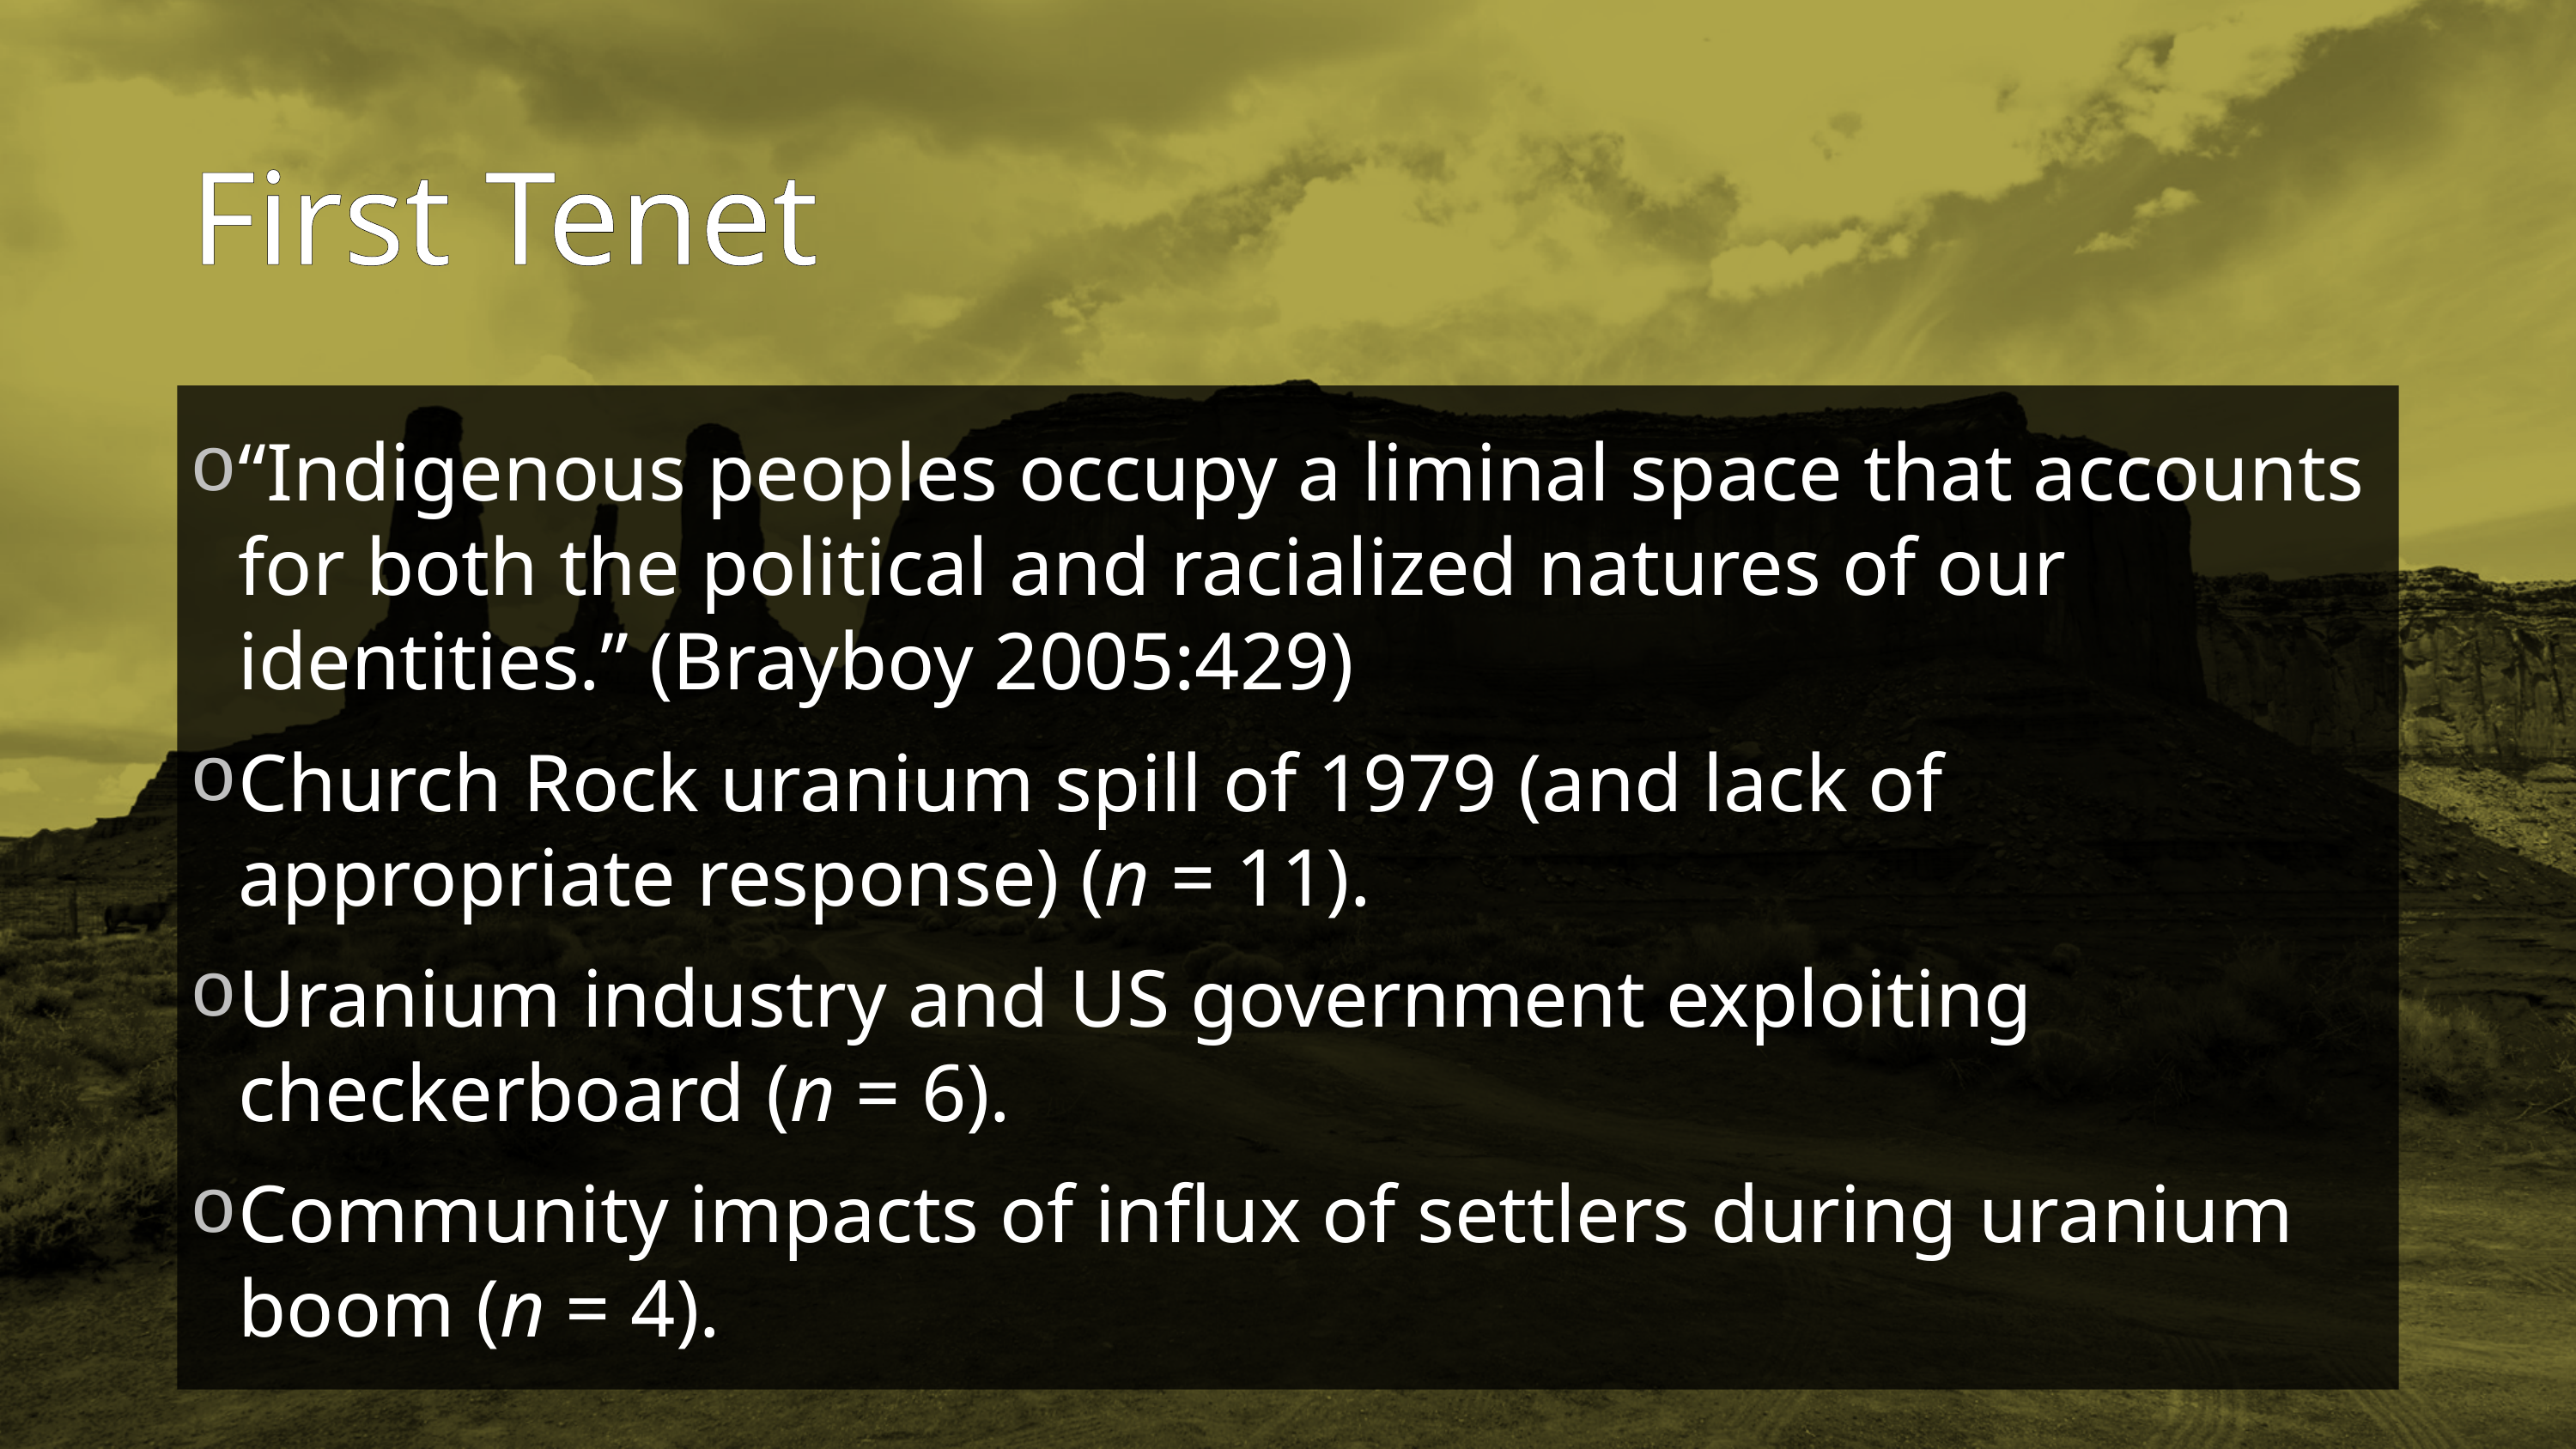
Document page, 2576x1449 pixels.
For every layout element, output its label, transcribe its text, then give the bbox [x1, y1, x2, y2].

title First Tenet [177, 76, 2399, 357]
picture [0, 0, 2576, 1449]
list “Indigenous peoples occupy a liminal space that accounts for both the political and racialized natures of our identities.” (Brayboy 2005:429) Church Rock uranium spill of 1979 (and lack of appropriate response) (n = 11). Uranium industry and US government exploiting checkerboard (n = 6). Community impacts of influx of settlers during uranium boom (n = 4). [177, 385, 2399, 1390]
